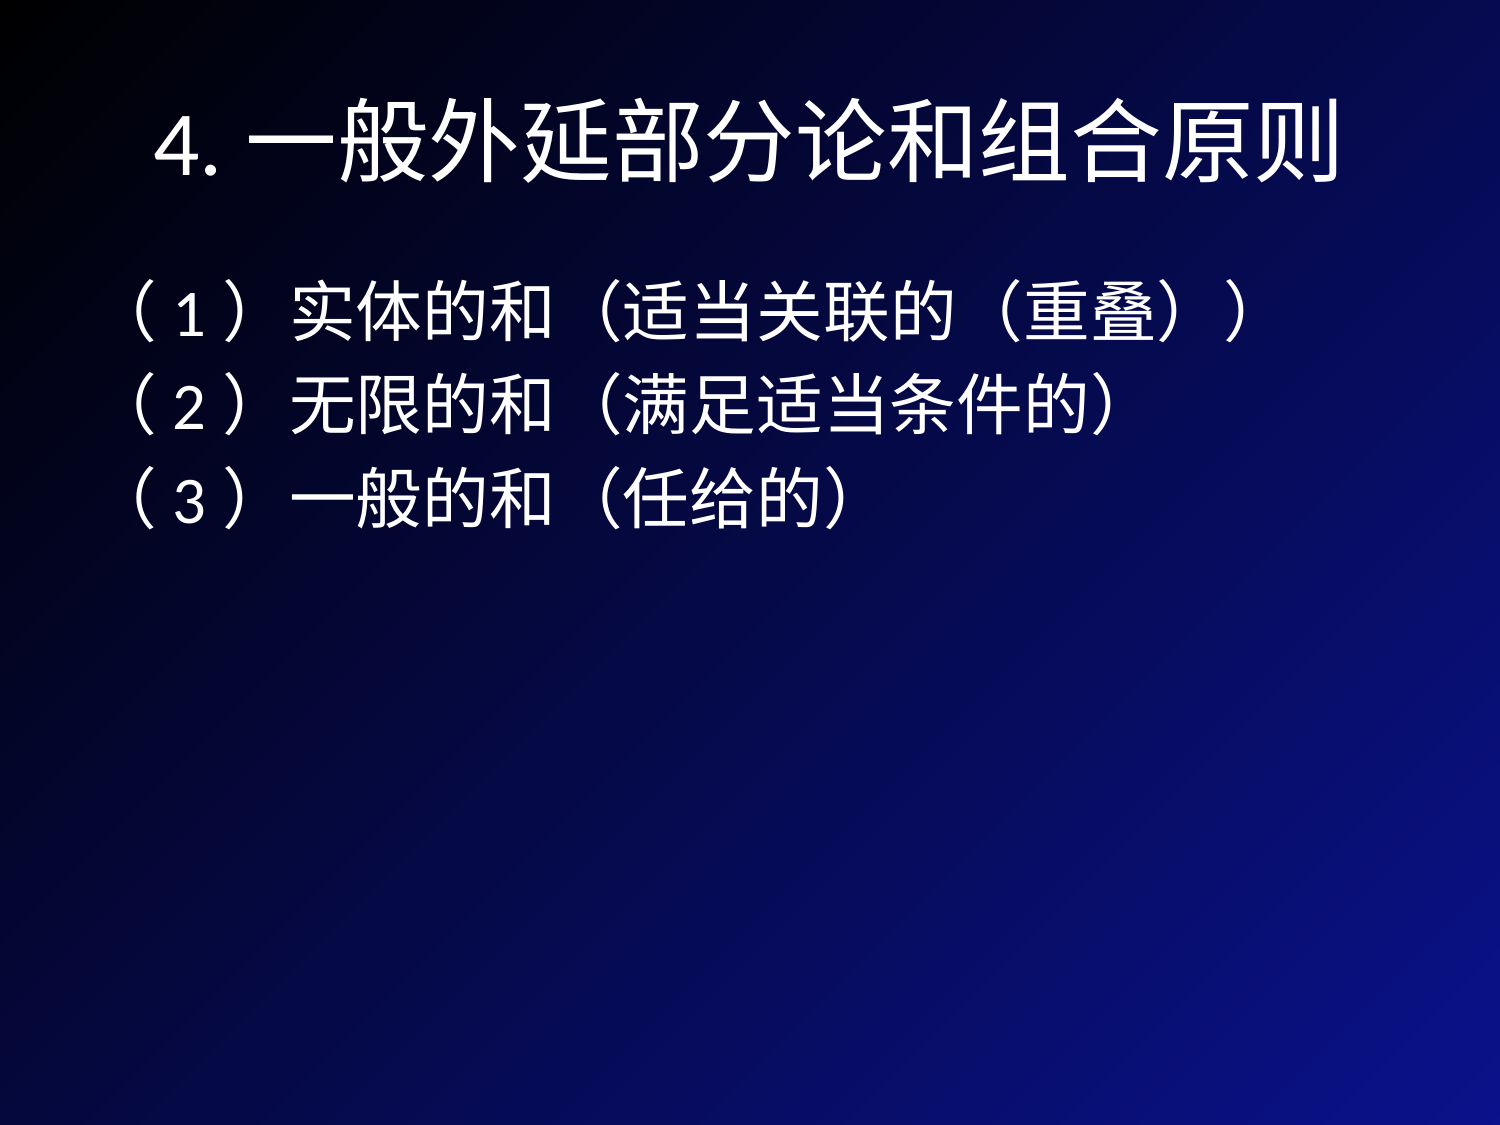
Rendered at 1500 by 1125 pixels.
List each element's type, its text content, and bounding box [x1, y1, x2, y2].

list （1）实体的和（适当关联的（重叠）） （2）无限的和（满足适当条件的） （3）一般的和（任给的） [75, 262, 1425, 1005]
title 4.一般外延部分论和组合原则 [75, 45, 1425, 233]
